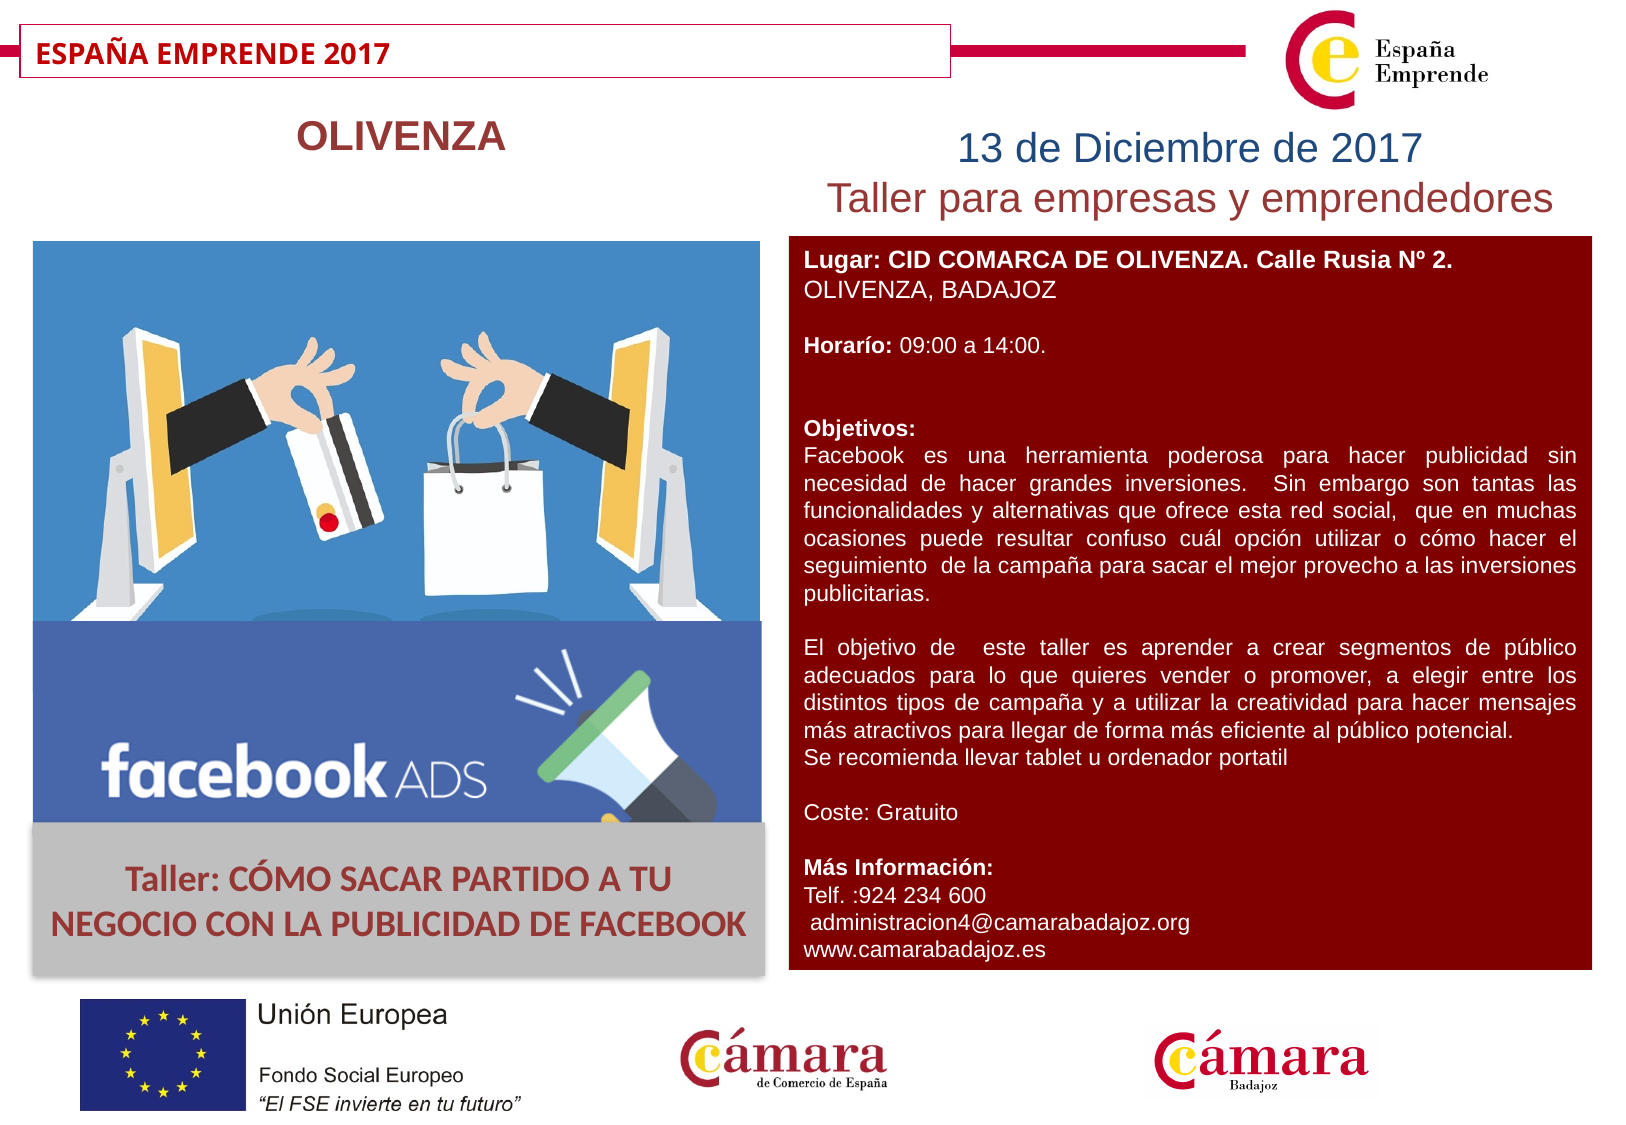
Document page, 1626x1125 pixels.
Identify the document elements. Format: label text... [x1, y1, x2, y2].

picture [79, 999, 521, 1111]
picture [32, 240, 762, 835]
text_box Taller: CÓMO SACAR PARTIDO A TU NEGOCIO CON LA PUBLICIDAD DE FACEBOOK [32, 837, 766, 977]
picture [1142, 1022, 1380, 1099]
text_box [0, 43, 20, 59]
text_box Lugar: CID COMARCA DE OLIVENZA. Calle Rusia Nº 2. OLIVENZA, BADAJOZ Horarío: 09:00 a 14:00. Objetivos: Facebook es una herramienta poderosa para hacer publicidad sin necesidad de hacer grandes inversiones. Sin embargo son tantas las funcionalidades y alternativas que ofrece esta red social, que en muchas ocasiones puede resultar confuso cuál opción utilizar o cómo hacer el seguimiento de la campaña para sacar el mejor provecho a las inversiones publicitarias. El objetivo de este taller es aprender a crear segmentos de público adecuados para lo que quieres vender o promover, a elegir entre los distintos tipos de campaña y a utilizar la creatividad para hacer mensajes más atractivos para llegar de forma más eficiente al público potencial. Se recomienda llevar tablet u ordenador portatil Coste: Gratuito Más Información: Telf. :924 234 600 administracion4@camarabadajoz.org www.camarabadajoz.es [788, 236, 1593, 970]
text_box OLIVENZA [0, 101, 804, 167]
text_box [951, 43, 1248, 59]
text_box 13 de Diciembre de 2017 Taller para empresas y emprendedores [788, 113, 1593, 229]
picture [648, 989, 919, 1125]
text_box ESPAÑA EMPRENDE 2017 [20, 24, 951, 78]
picture [1272, 0, 1507, 117]
